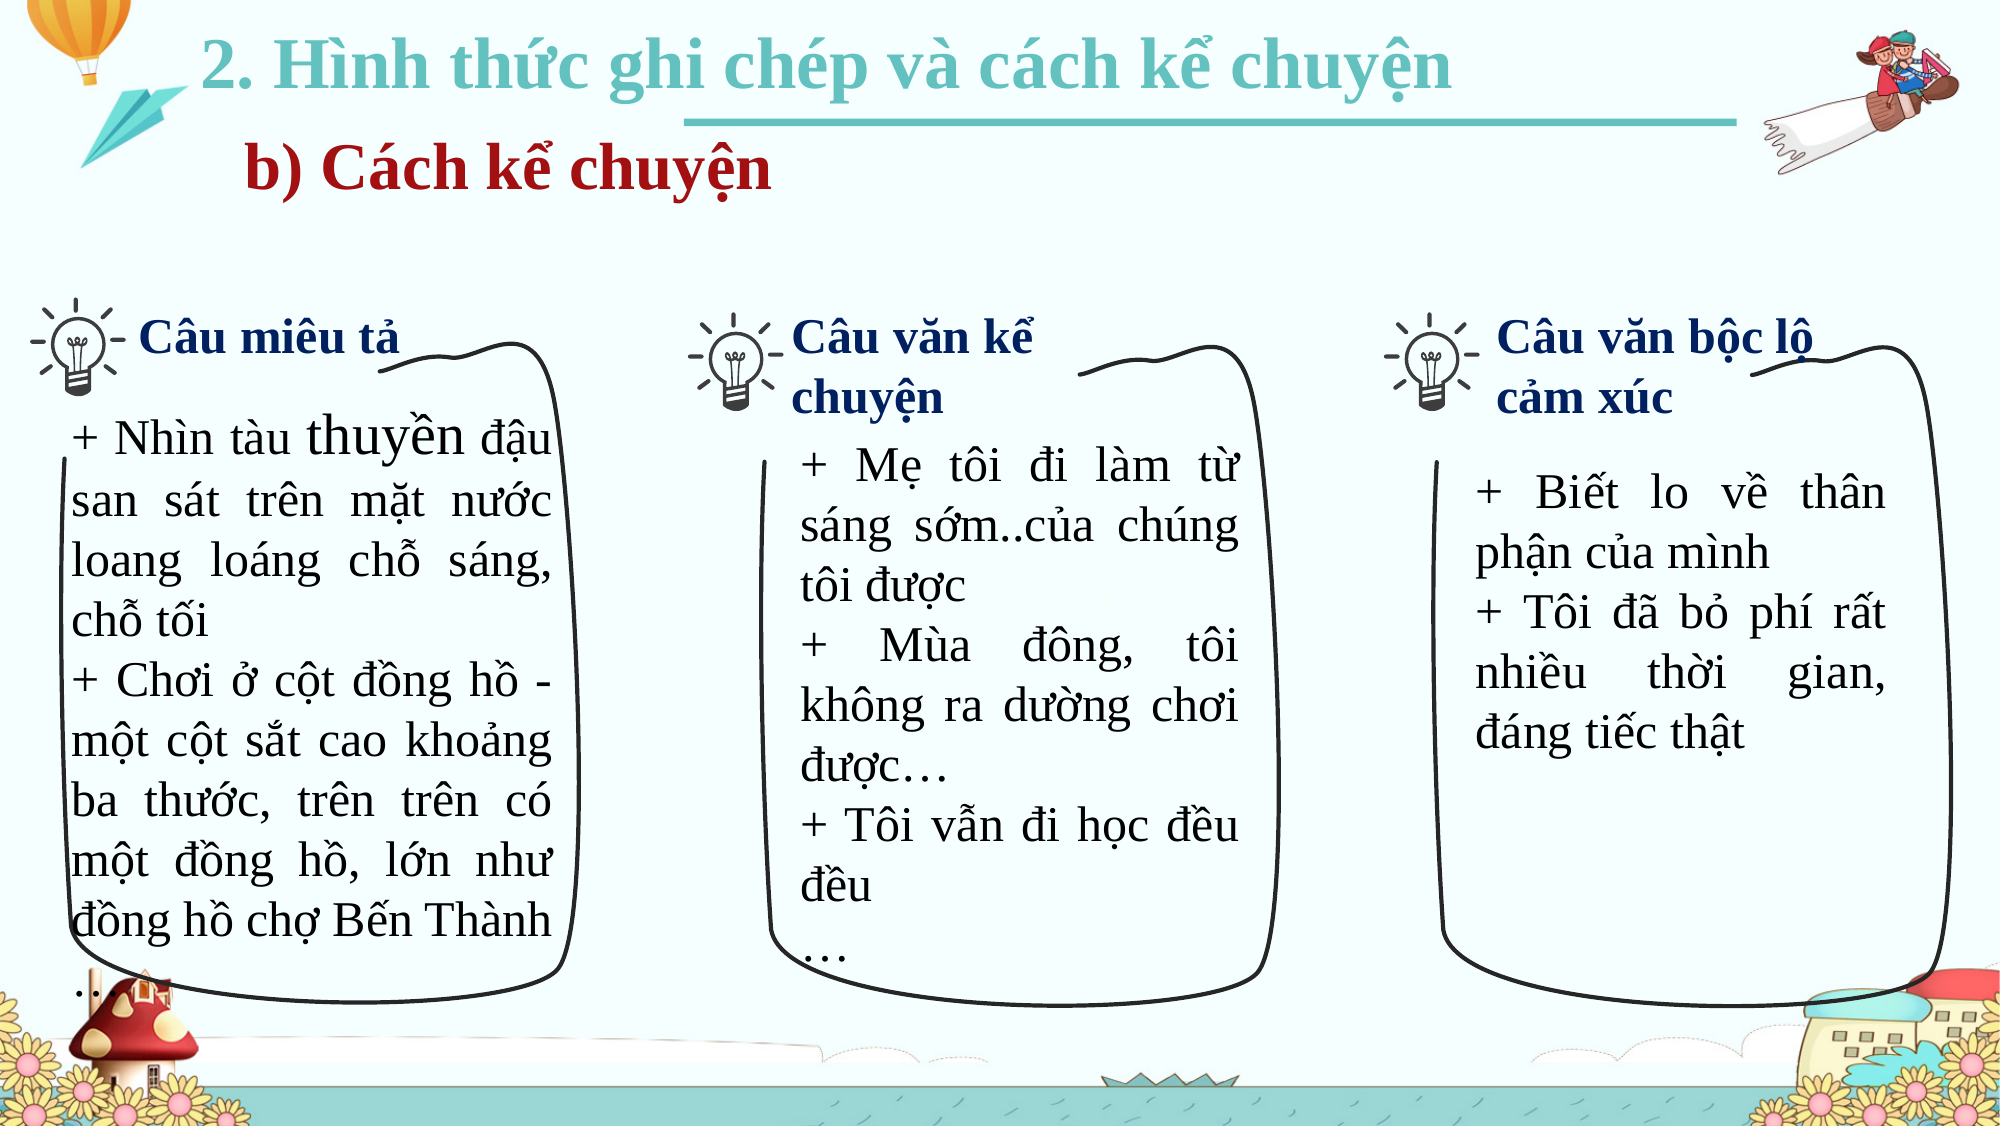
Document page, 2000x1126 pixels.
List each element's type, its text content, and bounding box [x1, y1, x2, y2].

text_box [319, 341, 554, 388]
text_box Câu văn bộc lộ cảm xúc [1482, 295, 1837, 431]
text_box Câu miêu tả [125, 295, 454, 371]
text_box + Biết lo về thân phận của mình + Tôi đã bỏ phí rất nhiều thời gian, đáng tiếc thật [1461, 451, 1902, 847]
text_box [139, 14, 1737, 204]
text_box + Mẹ tôi đi làm từ sáng sớm..của chúng tôi được + Mùa đông, tôi không ra dường chơi được… + Tôi vẫn đi học đều đều … [785, 424, 1255, 1059]
text_box [1431, 345, 1954, 1009]
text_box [1383, 312, 1480, 412]
text_box [1190, 344, 1281, 978]
text_box [568, 499, 581, 952]
text_box [759, 456, 785, 956]
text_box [29, 297, 127, 397]
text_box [687, 312, 784, 412]
text_box Câu văn kể chuyện [777, 295, 1190, 431]
text_box + Nhìn tàu thuyền đậu san sát trên mặt nước loang loáng chỗ sáng, chỗ tối + Chơi ở cột đồng hồ - một cột sắt cao khoảng ba thước, trên trên có một đồng hồ, lớn như đồng hồ chợ Bến Thành … [56, 388, 568, 1014]
picture [0, 0, 2000, 1126]
